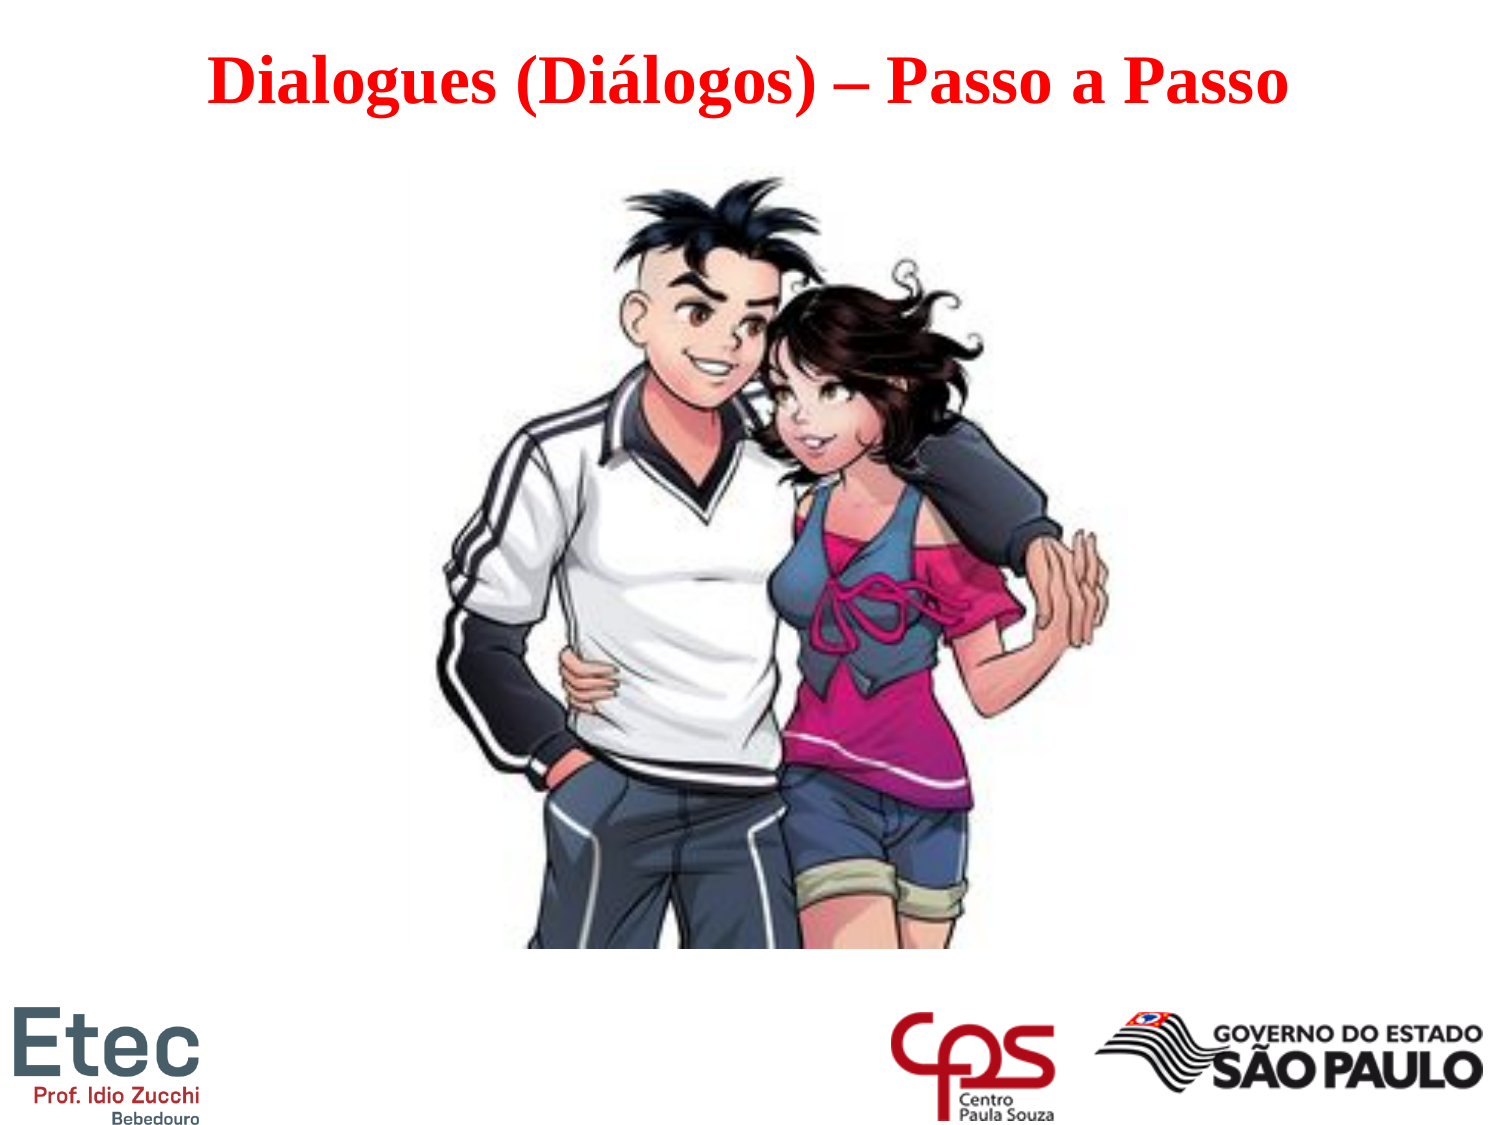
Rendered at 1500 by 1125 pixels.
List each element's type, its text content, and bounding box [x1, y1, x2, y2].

picture [14, 1007, 200, 1125]
title Dialogues (Diálogos) – Passo a Passo [75, 25, 1425, 126]
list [407, 166, 1129, 949]
picture [891, 1012, 1483, 1121]
